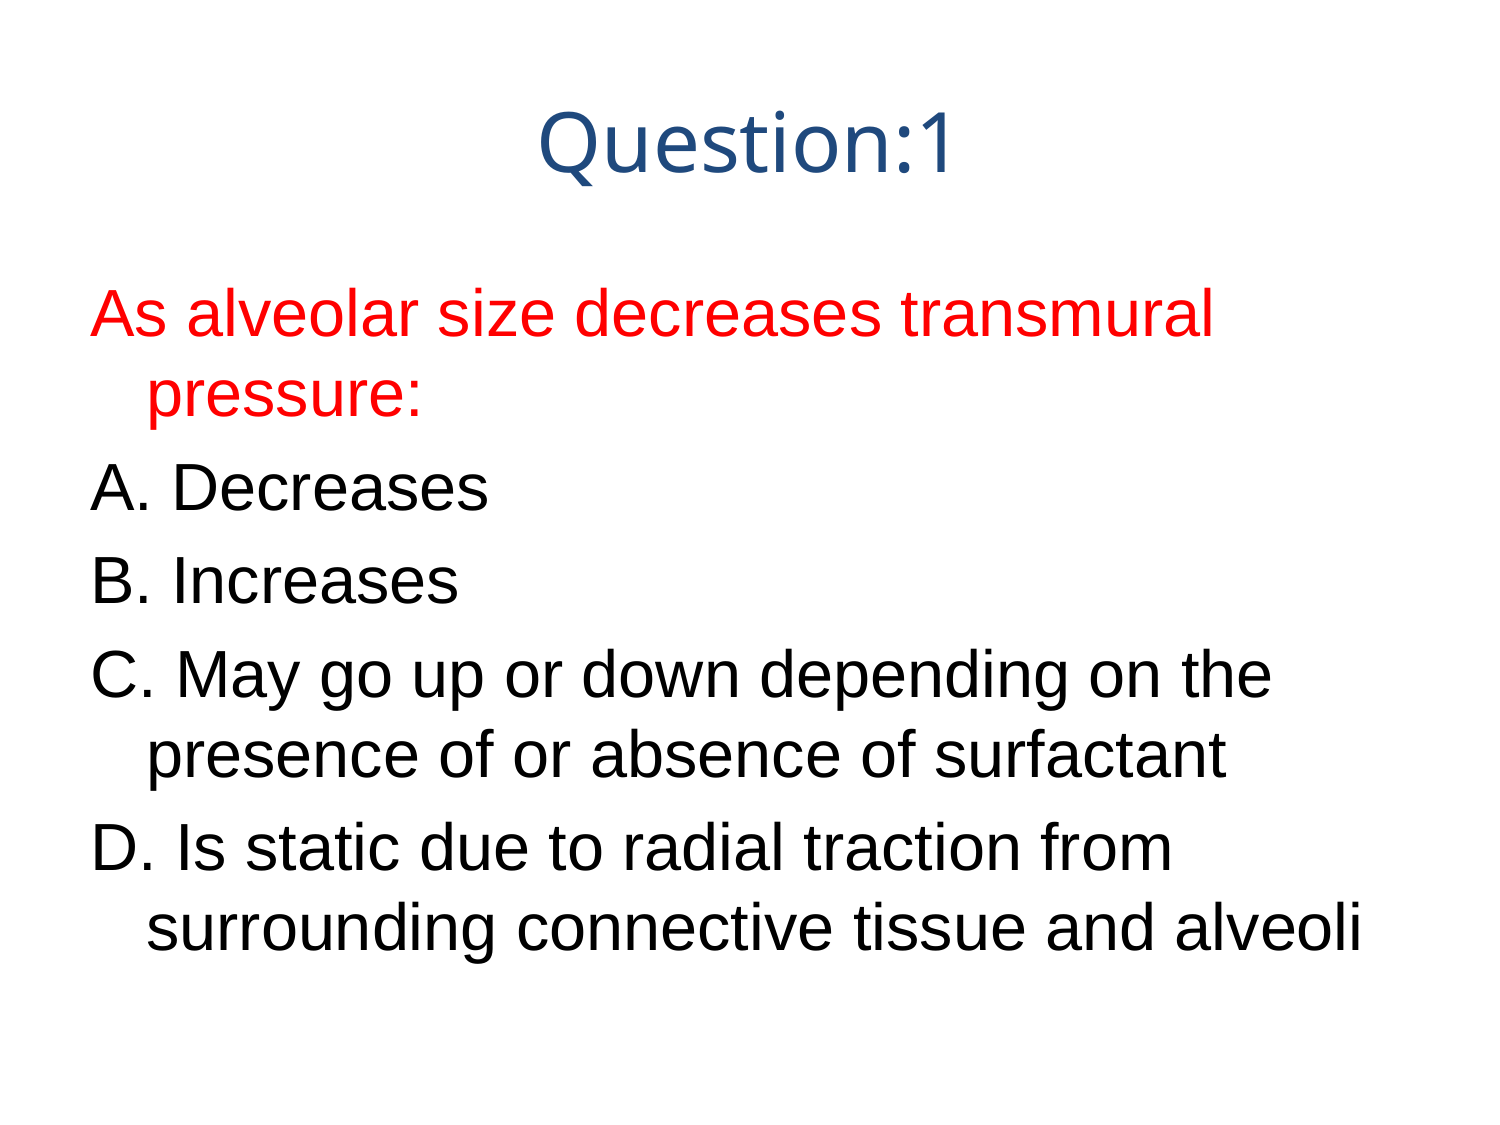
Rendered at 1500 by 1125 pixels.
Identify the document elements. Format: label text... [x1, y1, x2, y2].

title Question:1 [75, 45, 1425, 233]
list As alveolar size decreases transmural pressure: A. Decreases B. Increases C. May go up or down depending on the presence of or absence of surfactant D. Is static due to radial traction from surrounding connective tissue and alveoli [75, 262, 1425, 1005]
